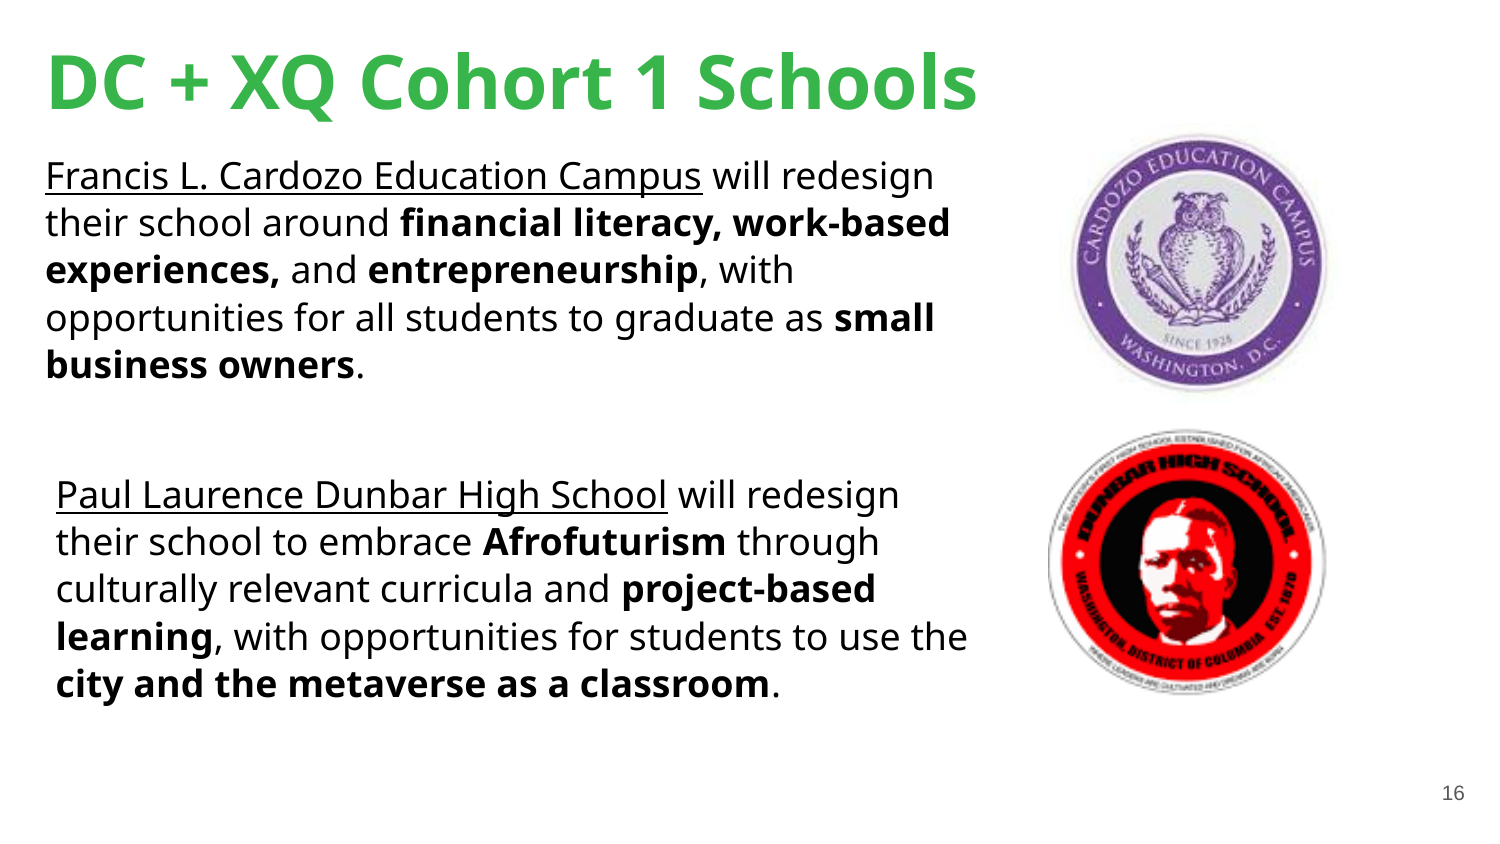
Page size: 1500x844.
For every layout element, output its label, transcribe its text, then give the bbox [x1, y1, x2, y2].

picture [1059, 123, 1340, 404]
text_box Paul Laurence Dunbar High School will redesign their school to embrace Afrofuturism through culturally relevant curricula and project-based learning, with opportunities for students to use the city and the metaverse as a classroom. [40, 461, 1003, 774]
picture [1048, 421, 1329, 702]
slide_number 16 [1389, 764, 1480, 820]
text_box DC + XQ Cohort 1 Schools [30, 29, 1429, 124]
text_box Francis L. Cardozo Education Campus will redesign their school around financial literacy, work-based experiences, and entrepreneurship, with opportunities for all students to graduate as small business owners. [30, 142, 1003, 394]
